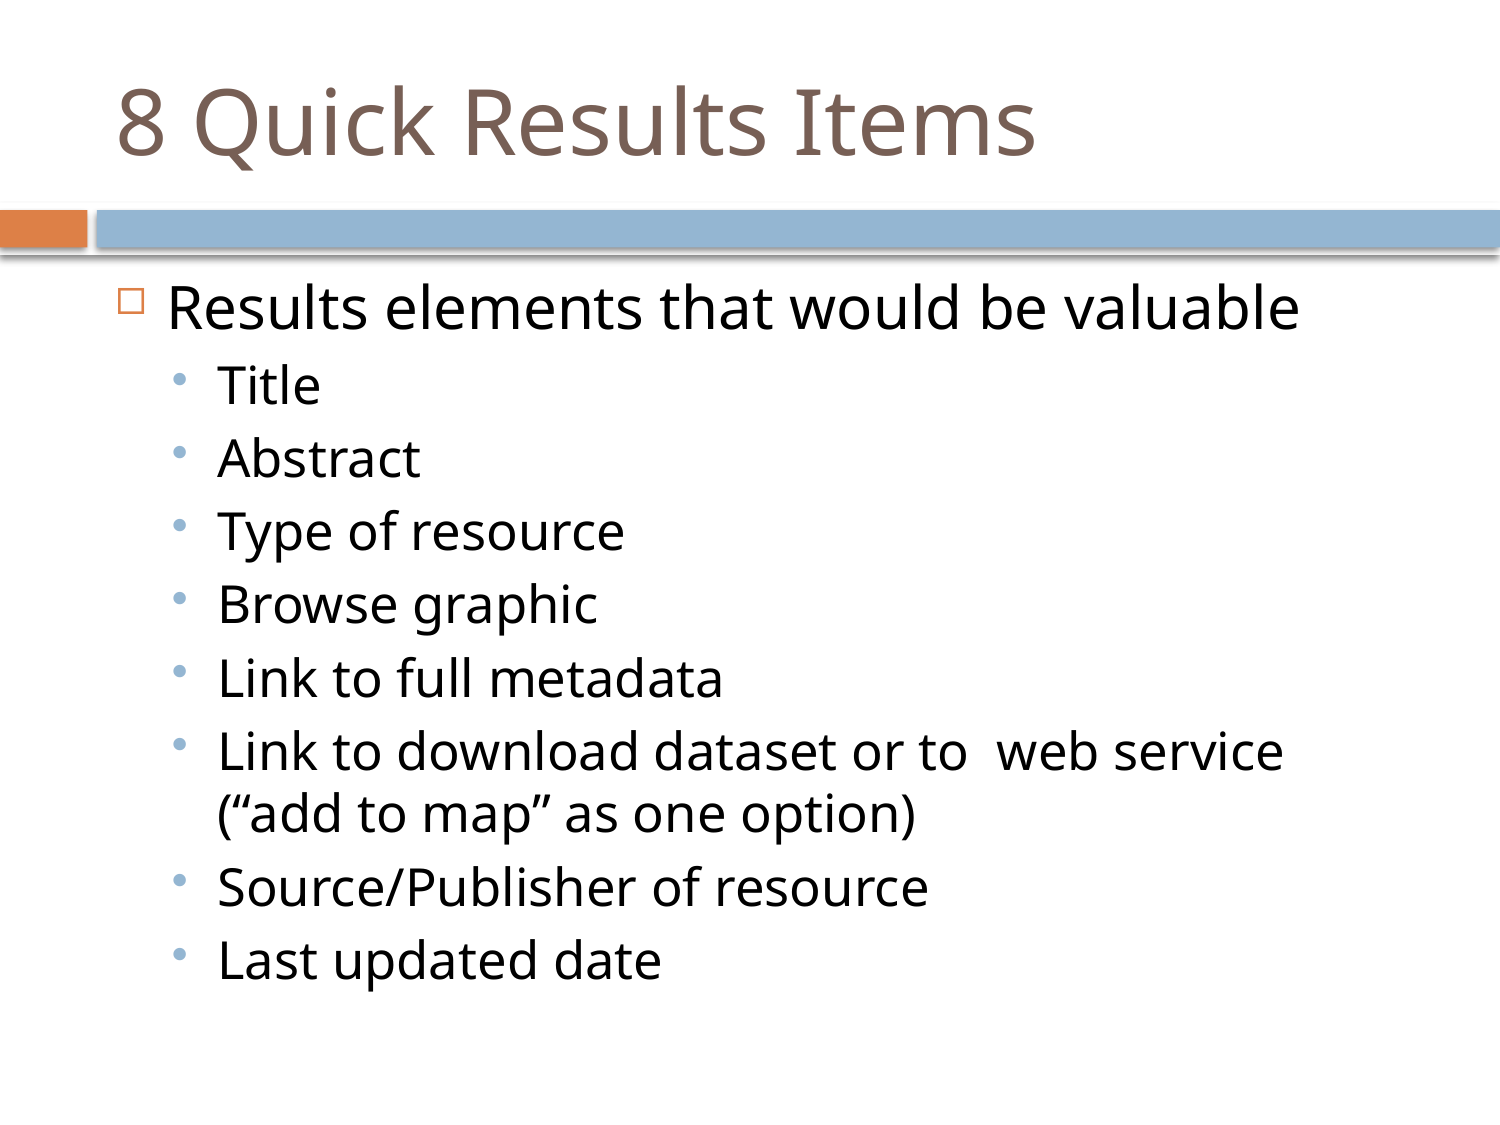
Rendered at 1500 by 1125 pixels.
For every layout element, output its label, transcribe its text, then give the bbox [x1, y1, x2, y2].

list Results elements that would be valuable Title Abstract Type of resource Browse graphic Link to full metadata Link to download dataset or to web service (“add to map” as one option) Source/Publisher of resource Last updated date [100, 262, 1438, 1000]
title 8 Quick Results Items [100, 37, 1438, 200]
